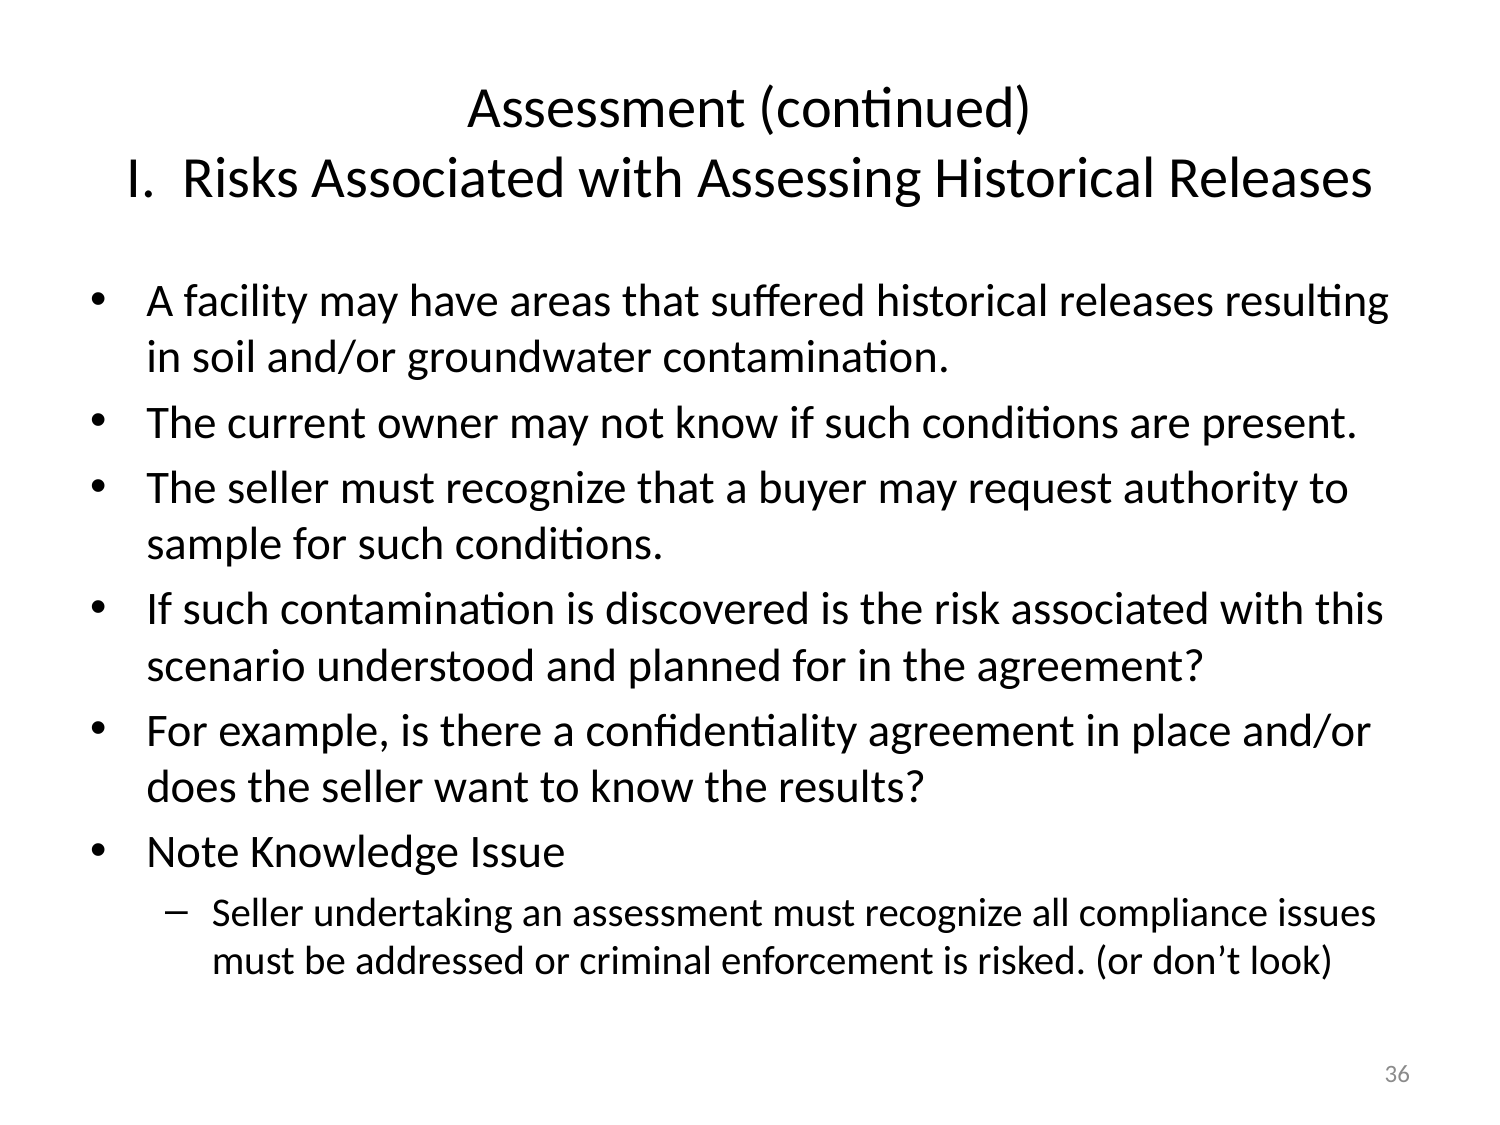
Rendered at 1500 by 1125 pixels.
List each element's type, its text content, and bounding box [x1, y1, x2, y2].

list A facility may have areas that suffered historical releases resulting in soil and/or groundwater contamination. The current owner may not know if such conditions are present. The seller must recognize that a buyer may request authority to sample for such conditions. If such contamination is discovered is the risk associated with this scenario understood and planned for in the agreement? For example, is there a confidentiality agreement in place and/or does the seller want to know the results? Note Knowledge Issue Seller undertaking an assessment must recognize all compliance issues must be addressed or criminal enforcement is risked. (or don’t look) [75, 262, 1425, 1005]
slide_number 36 [1074, 1042, 1425, 1103]
title Assessment (continued) I. Risks Associated with Assessing Historical Releases [75, 45, 1425, 233]
